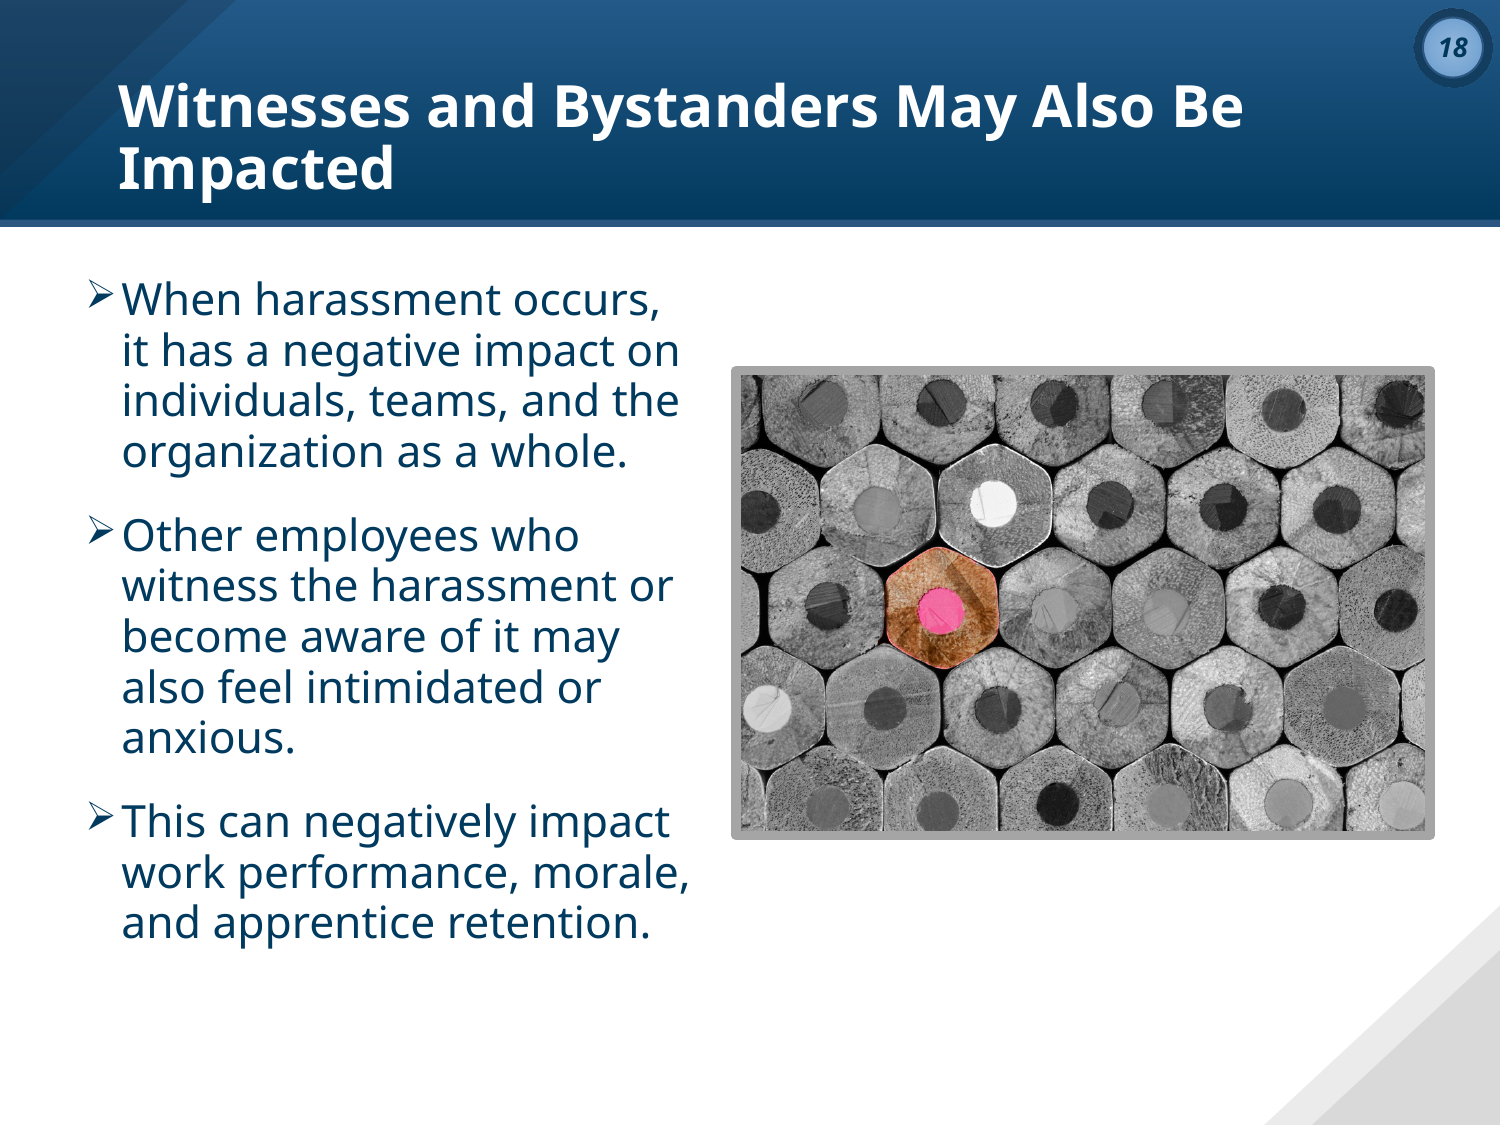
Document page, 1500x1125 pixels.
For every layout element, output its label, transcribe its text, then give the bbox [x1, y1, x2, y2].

title Witnesses and Bystanders May Also Be Impacted [103, 59, 1446, 220]
list When harassment occurs, it has a negative impact on individuals, teams, and the organization as a whole. Other employees who witness the harassment or become aware of it may also feel intimidated or anxious. This can negatively impact work performance, morale, and apprentice retention. [70, 267, 708, 1002]
picture [740, 375, 1426, 831]
